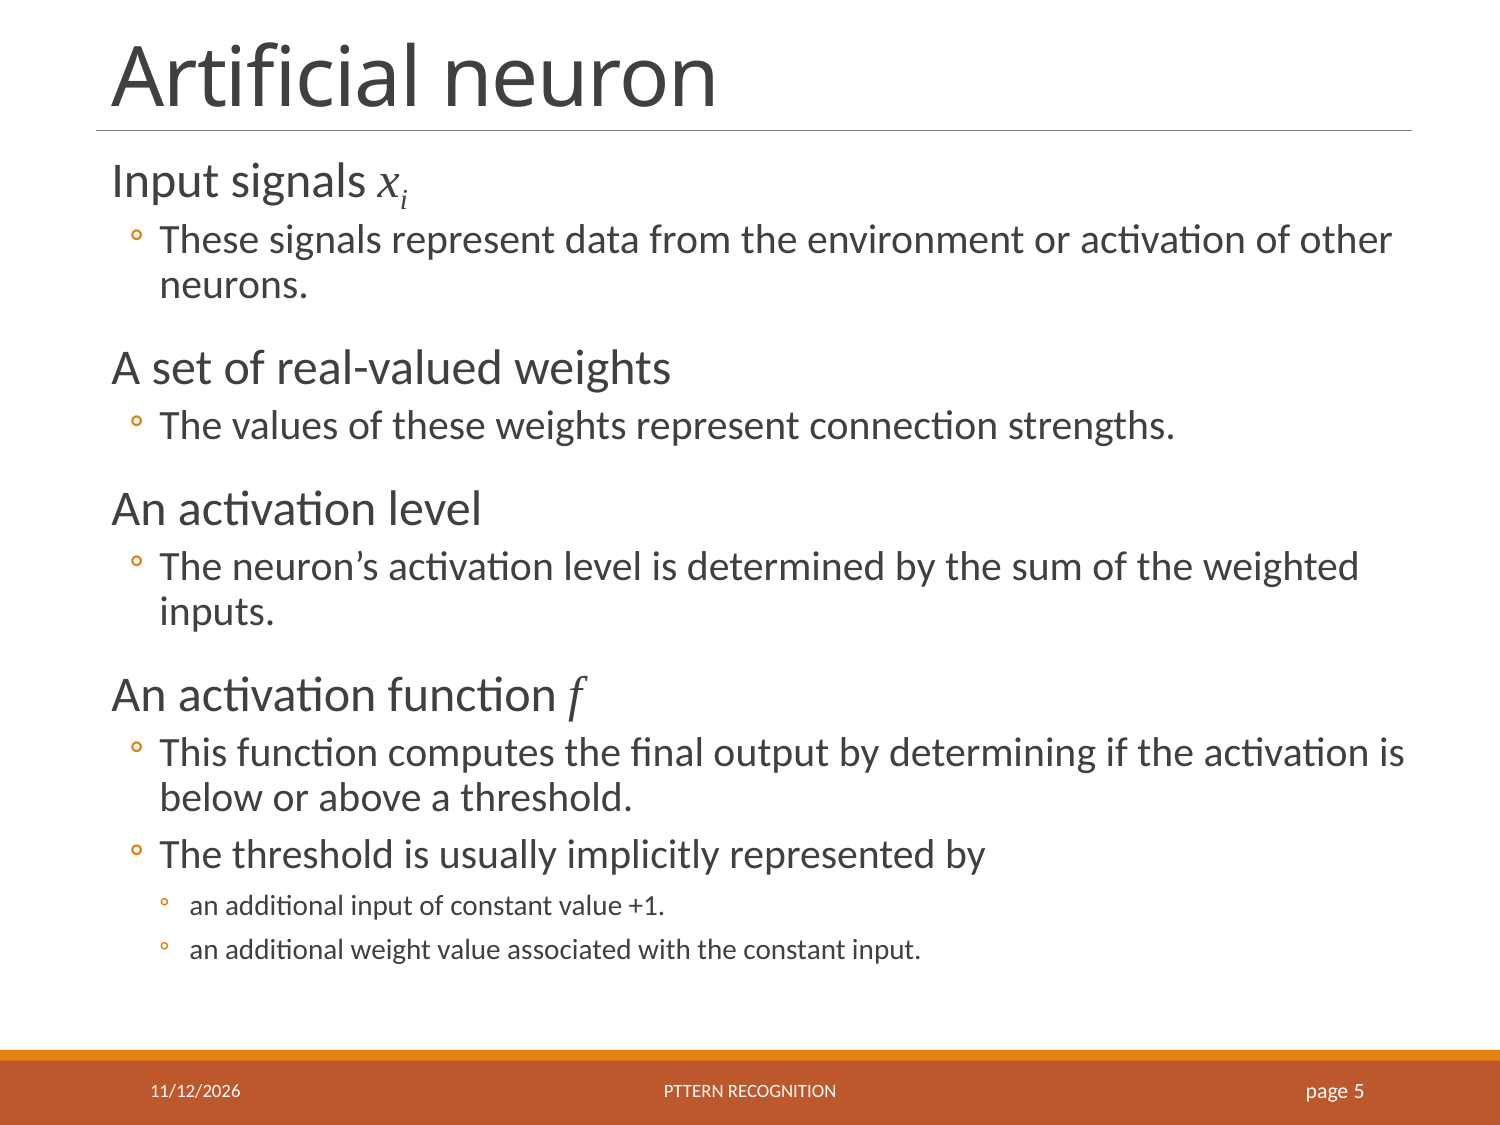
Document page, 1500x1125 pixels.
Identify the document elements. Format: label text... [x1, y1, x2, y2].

slide_number page 5 [1218, 1059, 1380, 1120]
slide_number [135, 1059, 440, 1120]
title Artificial neuron [96, 19, 1413, 131]
footer Pttern recognition [453, 1059, 1047, 1120]
